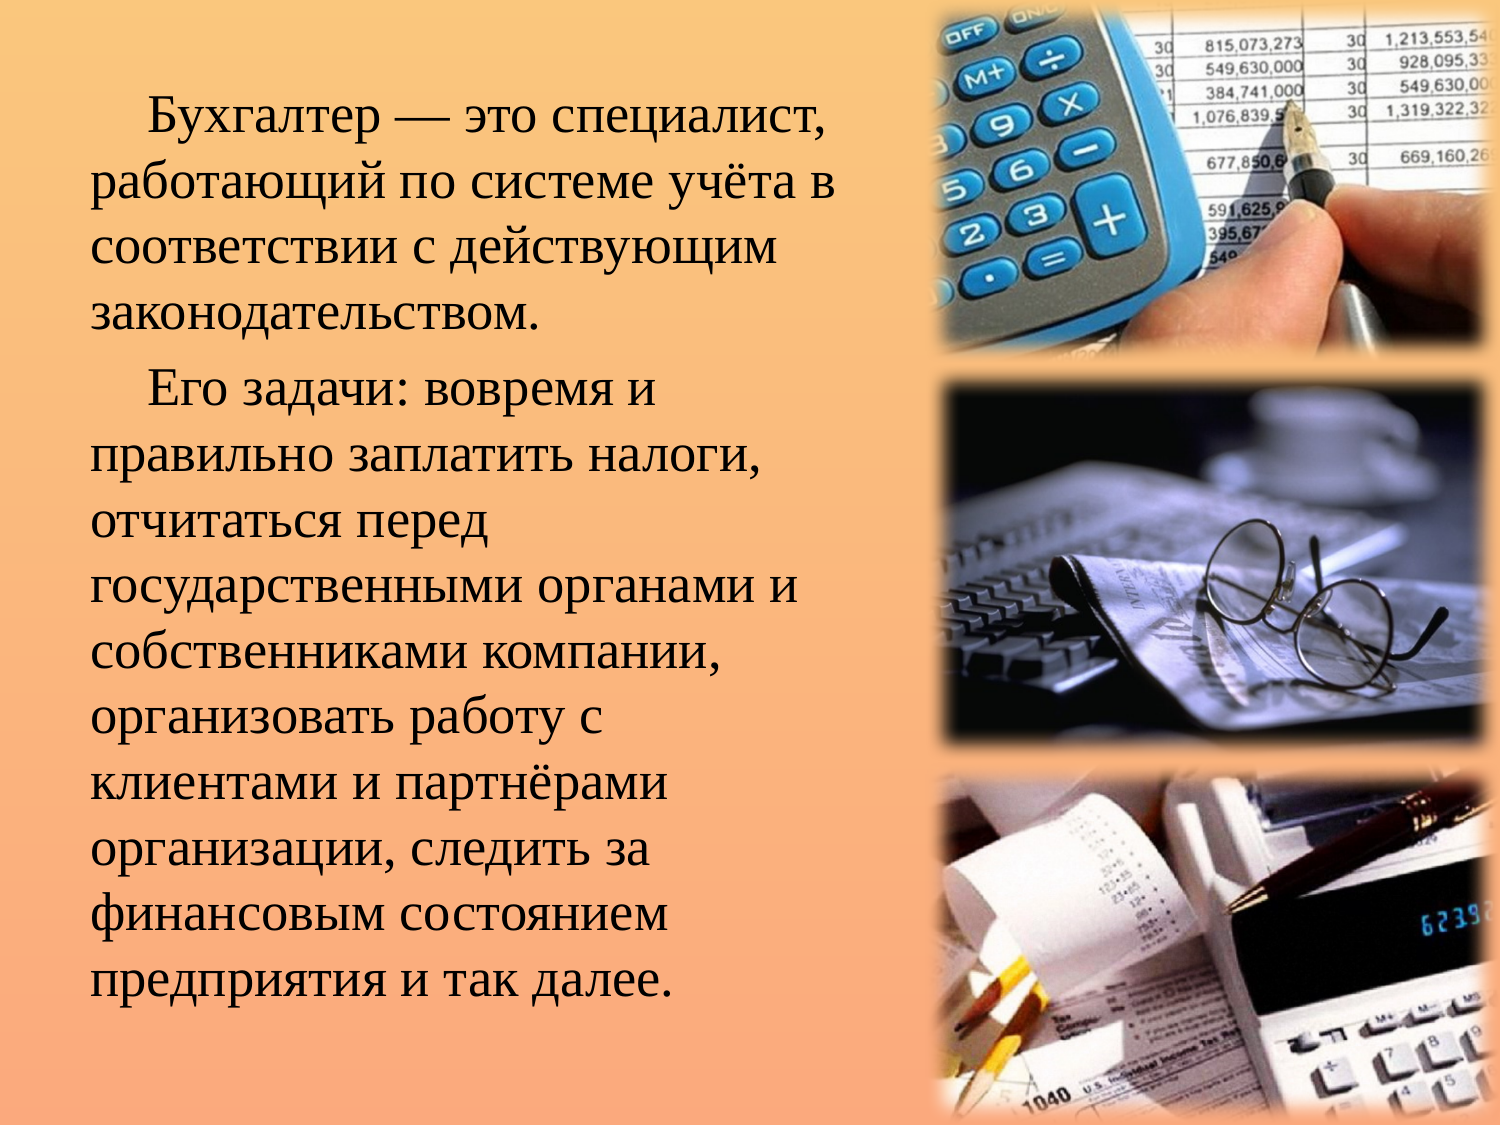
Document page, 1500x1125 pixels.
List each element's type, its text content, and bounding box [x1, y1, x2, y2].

list Бухгалтер — это специалист, работающий по системе учёта в соответствии с действующим законодательством. Его задачи: вовремя и правильно заплатить налоги, отчитаться перед государственными органами и собственниками компании, организовать работу с клиентами и партнёрами организации, следить за финансовым состоянием предприятия и так далее. [75, 70, 856, 1032]
picture [925, 0, 1500, 1125]
